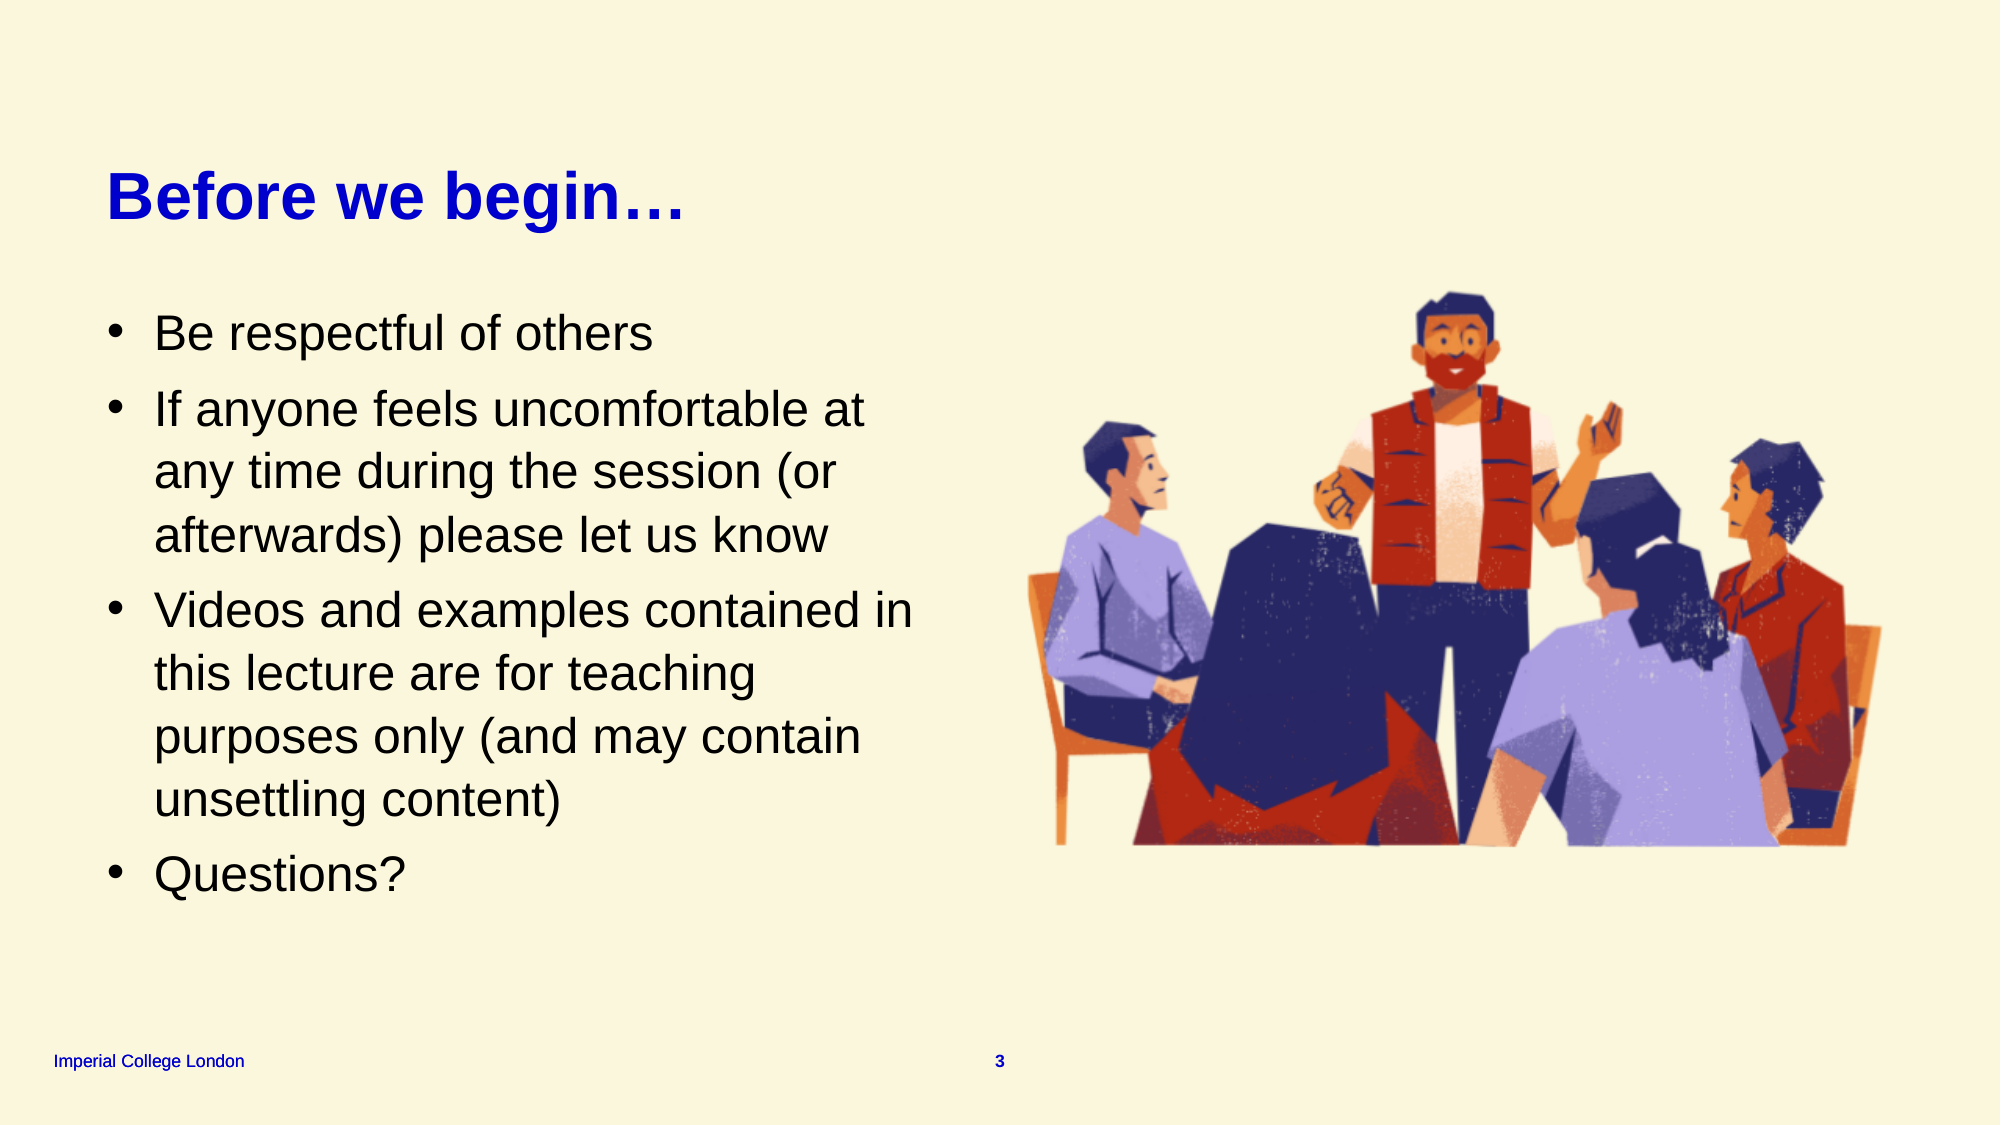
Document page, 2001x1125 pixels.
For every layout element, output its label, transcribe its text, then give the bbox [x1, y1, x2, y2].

picture [1026, 270, 1885, 855]
slide_number 3 [973, 1048, 1027, 1072]
title Before we begin… [106, 162, 2000, 225]
list Be respectful of others If anyone feels uncomfortable at any time during the session (or afterwards) please let us know Videos and examples contained in this lecture are for teaching purposes only (and may contain unsettling content) Questions? [106, 297, 933, 725]
